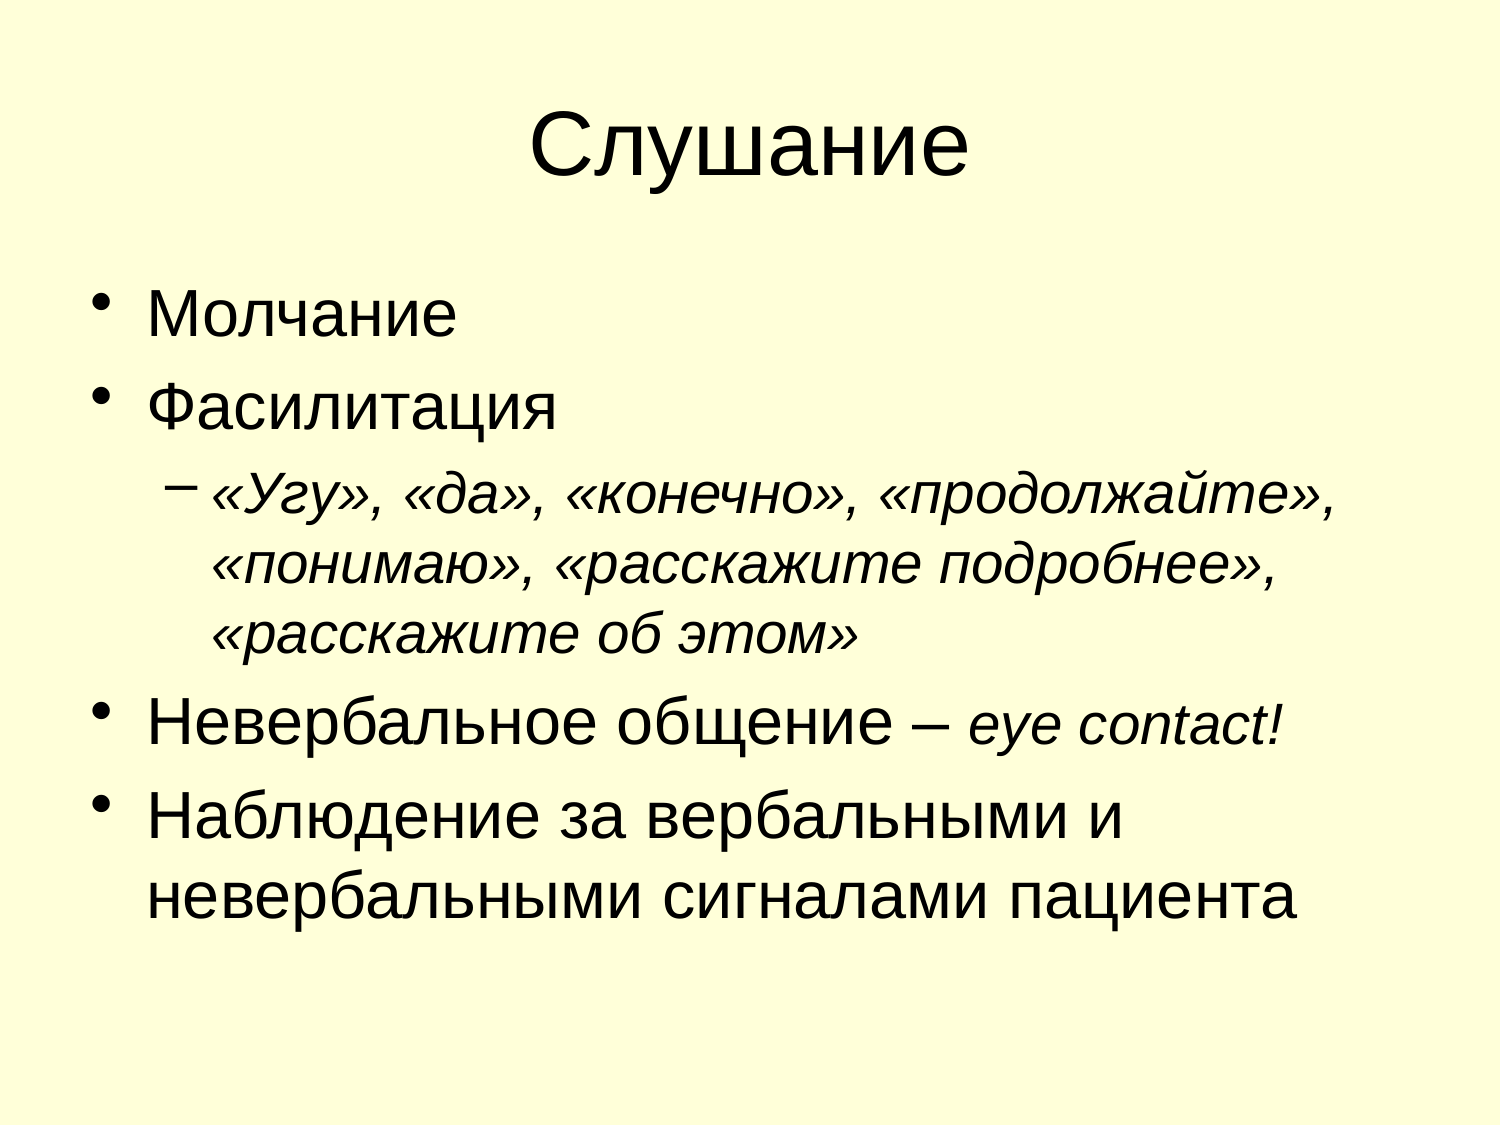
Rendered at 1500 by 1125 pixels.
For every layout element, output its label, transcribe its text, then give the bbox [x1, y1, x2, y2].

list Молчание Фасилитация «Угу», «да», «конечно», «продолжайте», «понимаю», «расскажите подробнее», «расскажите об этом» Невербальное общение – eye contact! Наблюдение за вербальными и невербальными сигналами пациента [75, 262, 1425, 1005]
title Слушание [75, 45, 1425, 233]
